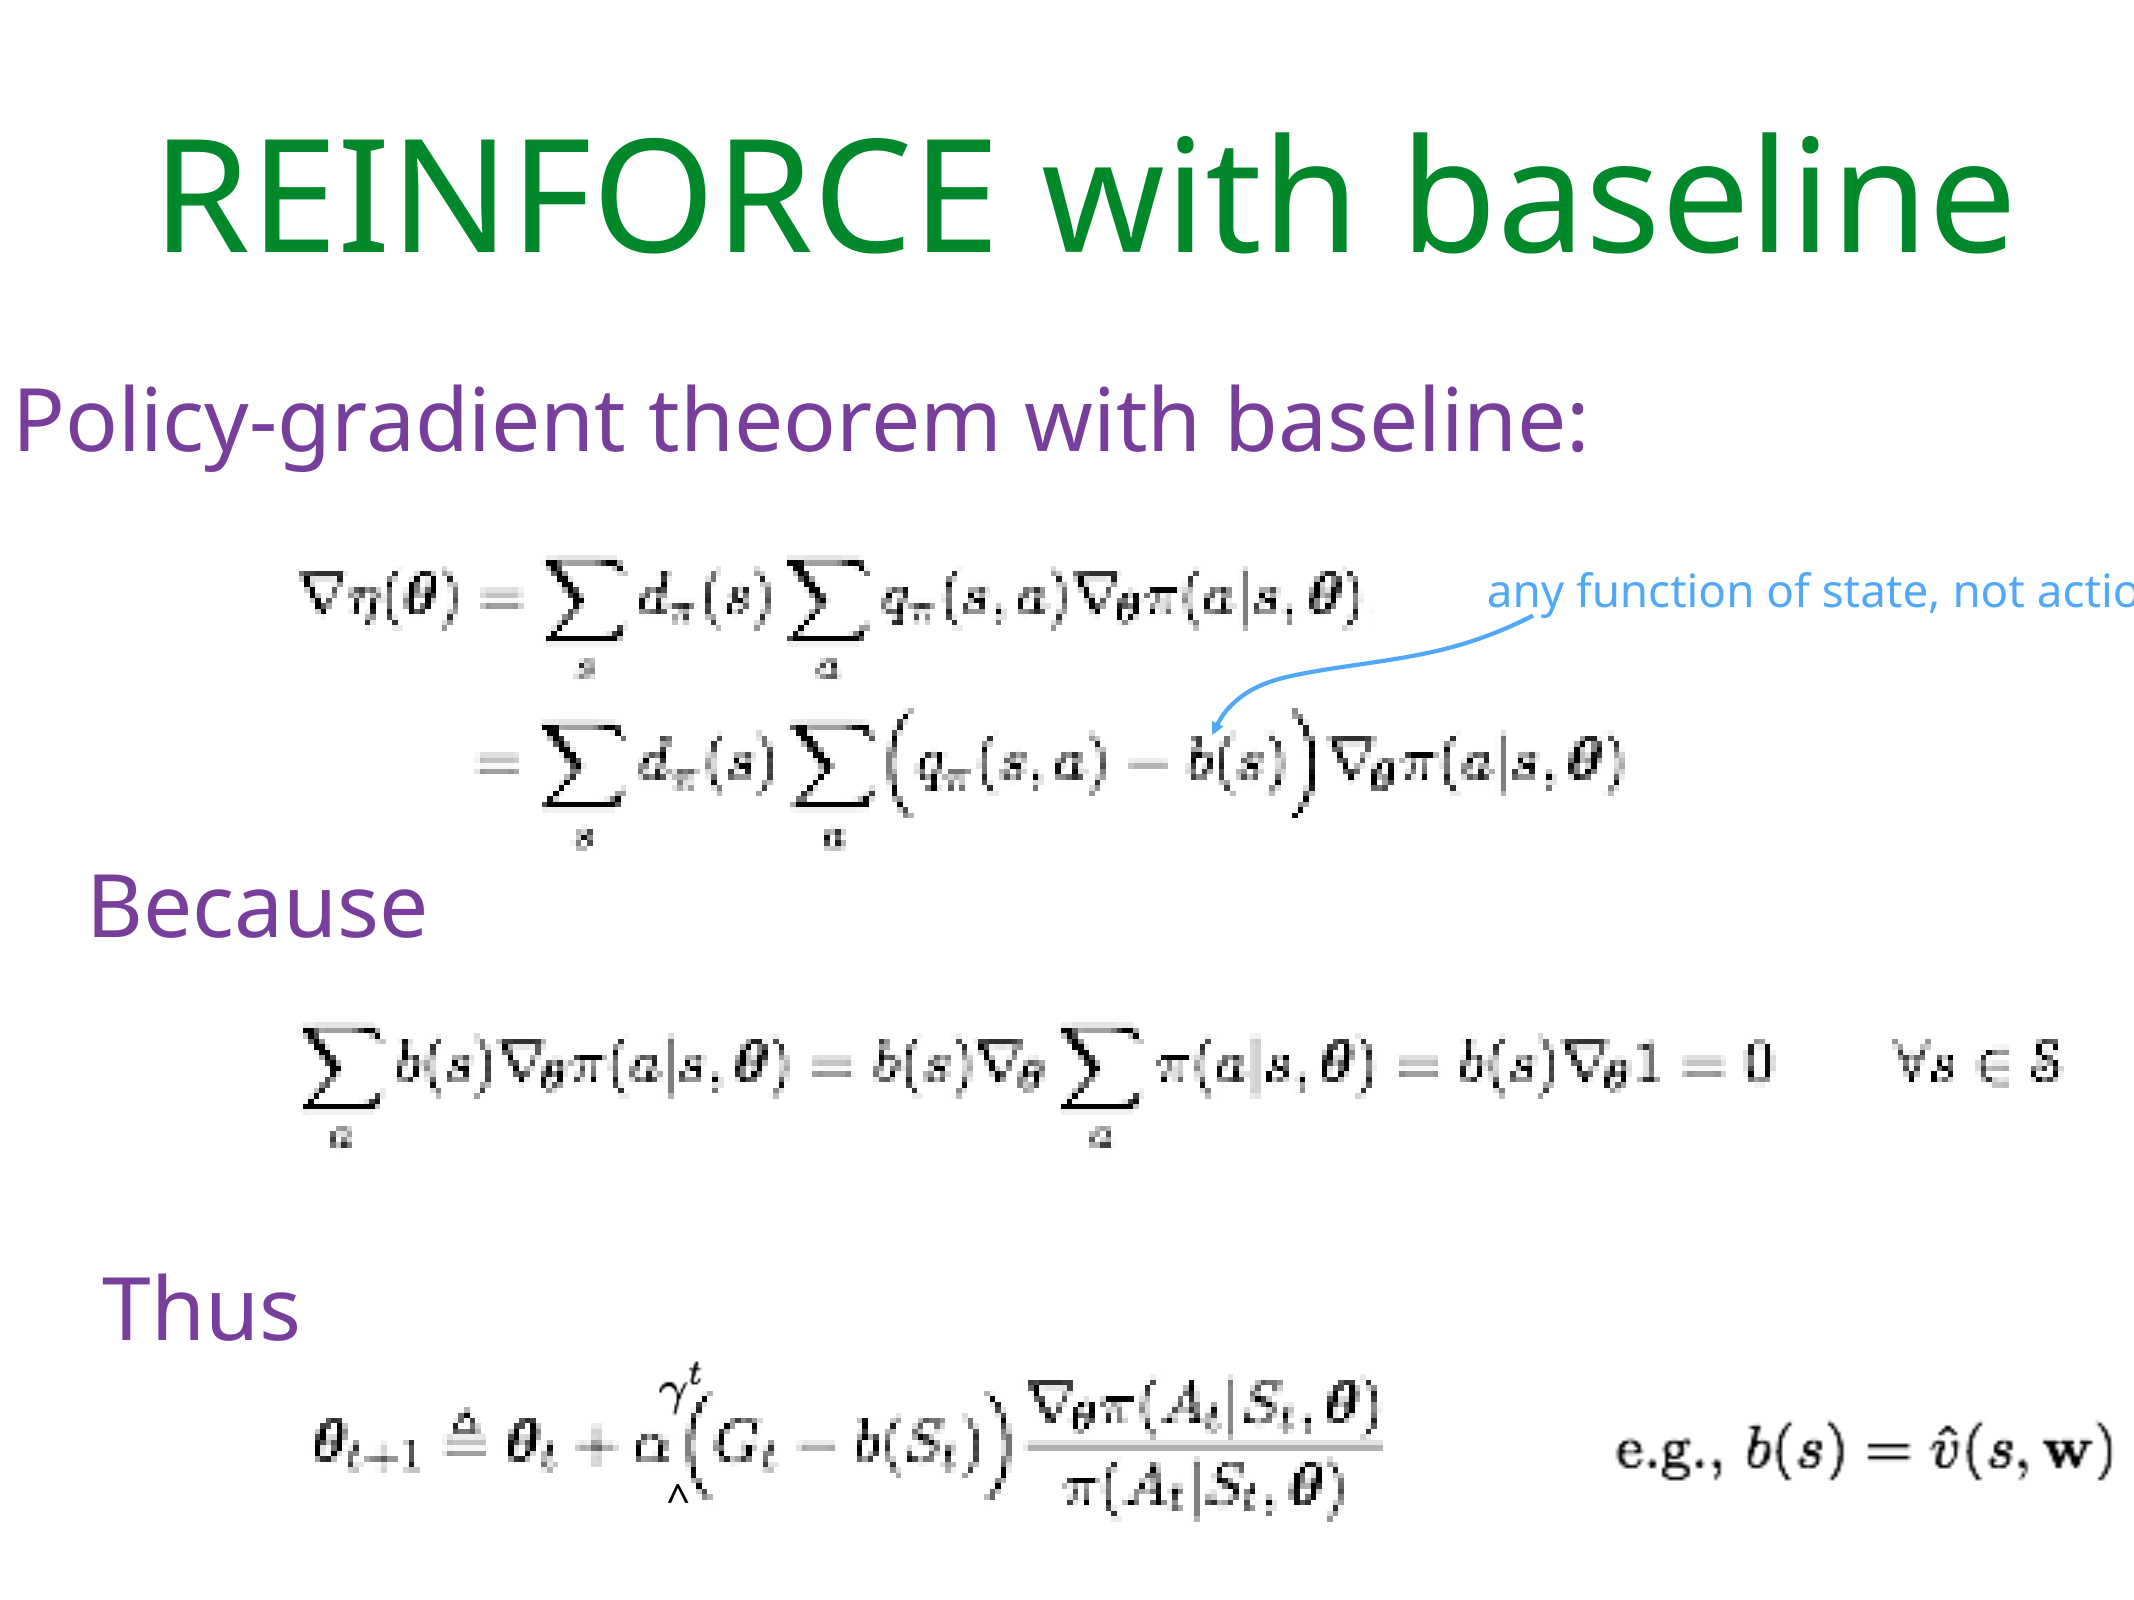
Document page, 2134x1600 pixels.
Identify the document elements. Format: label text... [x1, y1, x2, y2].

title REINFORCE with baseline [68, 91, 2102, 289]
text_box Thus [94, 1244, 310, 1367]
text_box Policy-gradient theorem with baseline: [3, 355, 1599, 478]
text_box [272, 539, 1631, 857]
picture [293, 1353, 1384, 1533]
picture [1613, 1418, 2119, 1484]
text_box Because [78, 842, 438, 964]
picture [292, 1001, 2070, 1160]
text_box any function of state, not action [1640, 553, 2134, 625]
